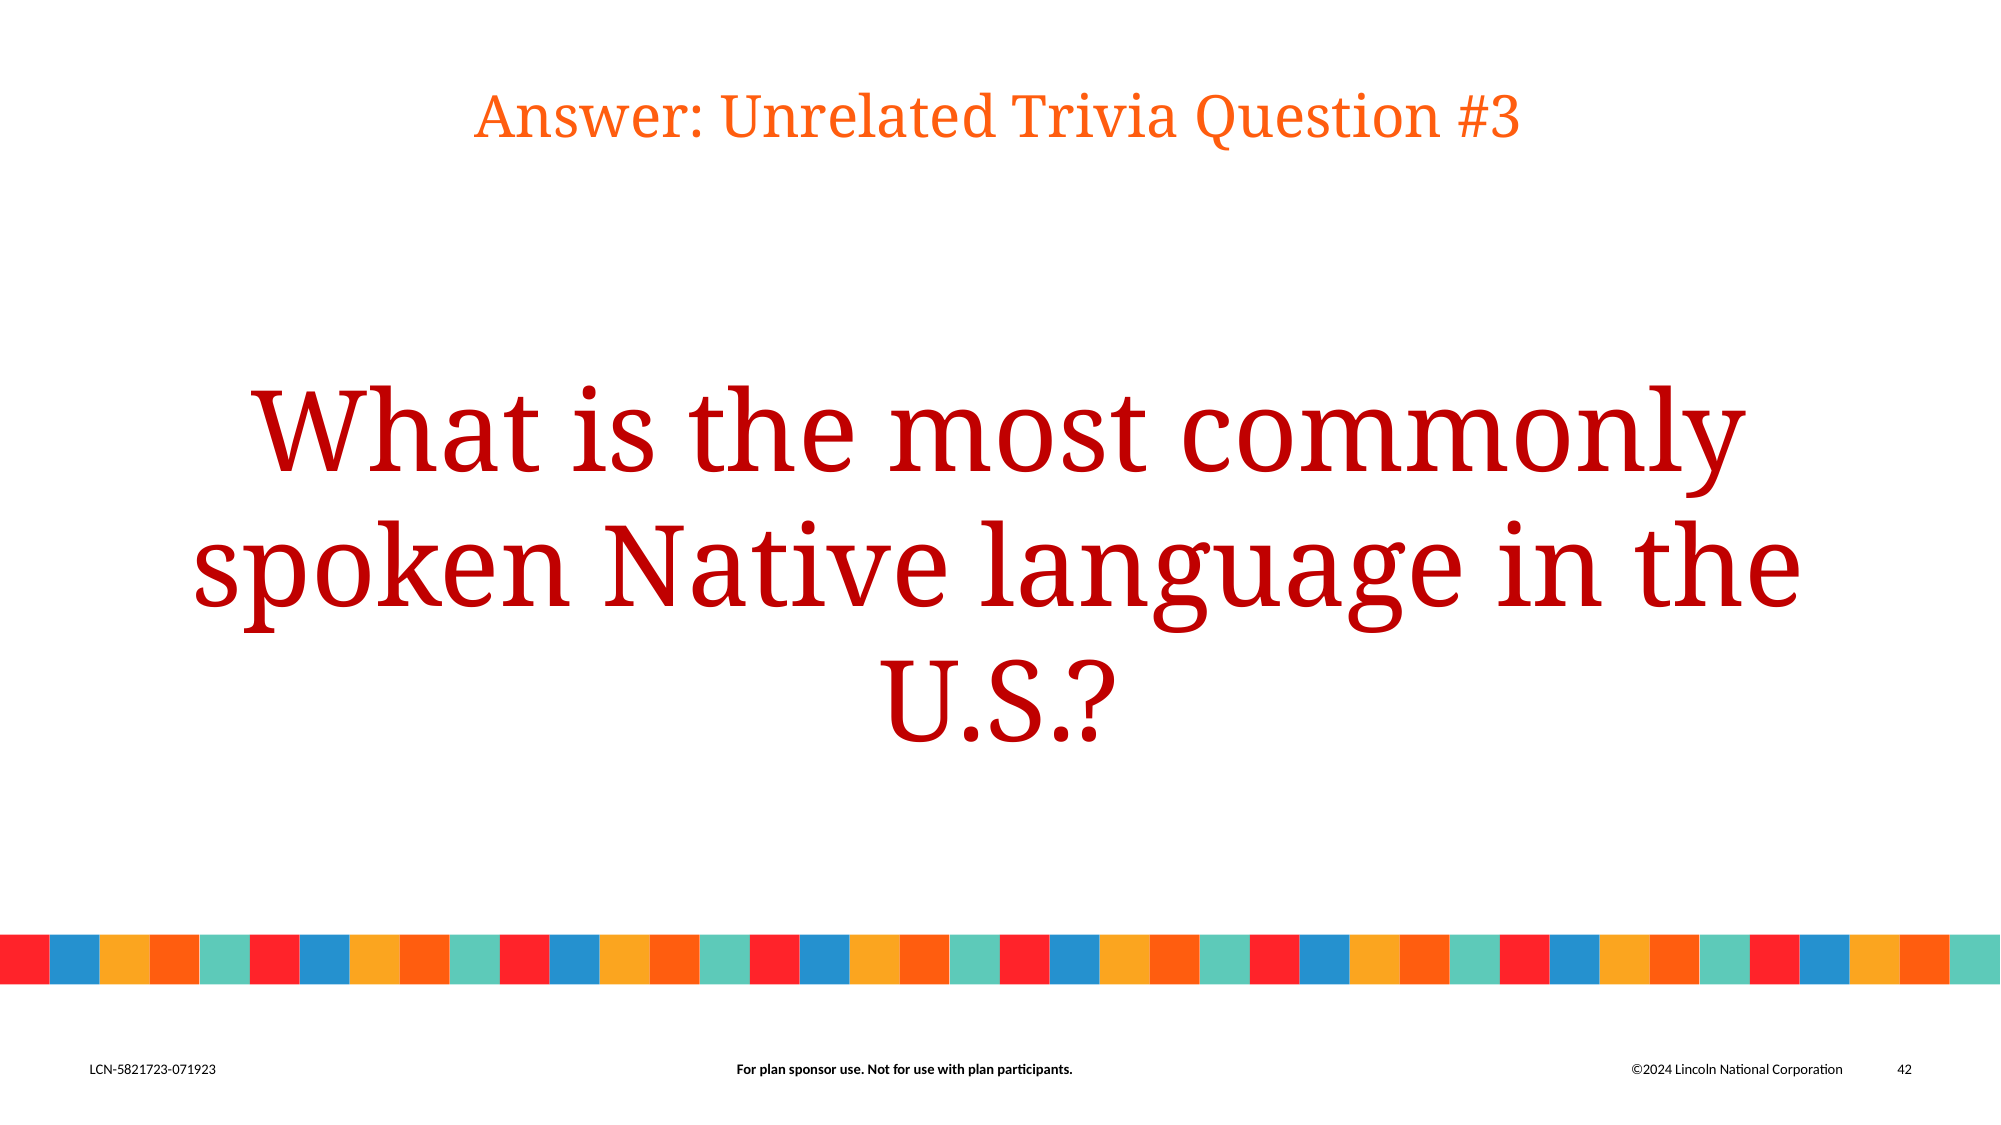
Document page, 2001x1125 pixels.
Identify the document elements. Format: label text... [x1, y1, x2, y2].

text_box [0, 934, 2000, 985]
title Answer: Unrelated Trivia Question #3 What is the most commonly spoken Native language in the U.S.? [93, 79, 1905, 166]
